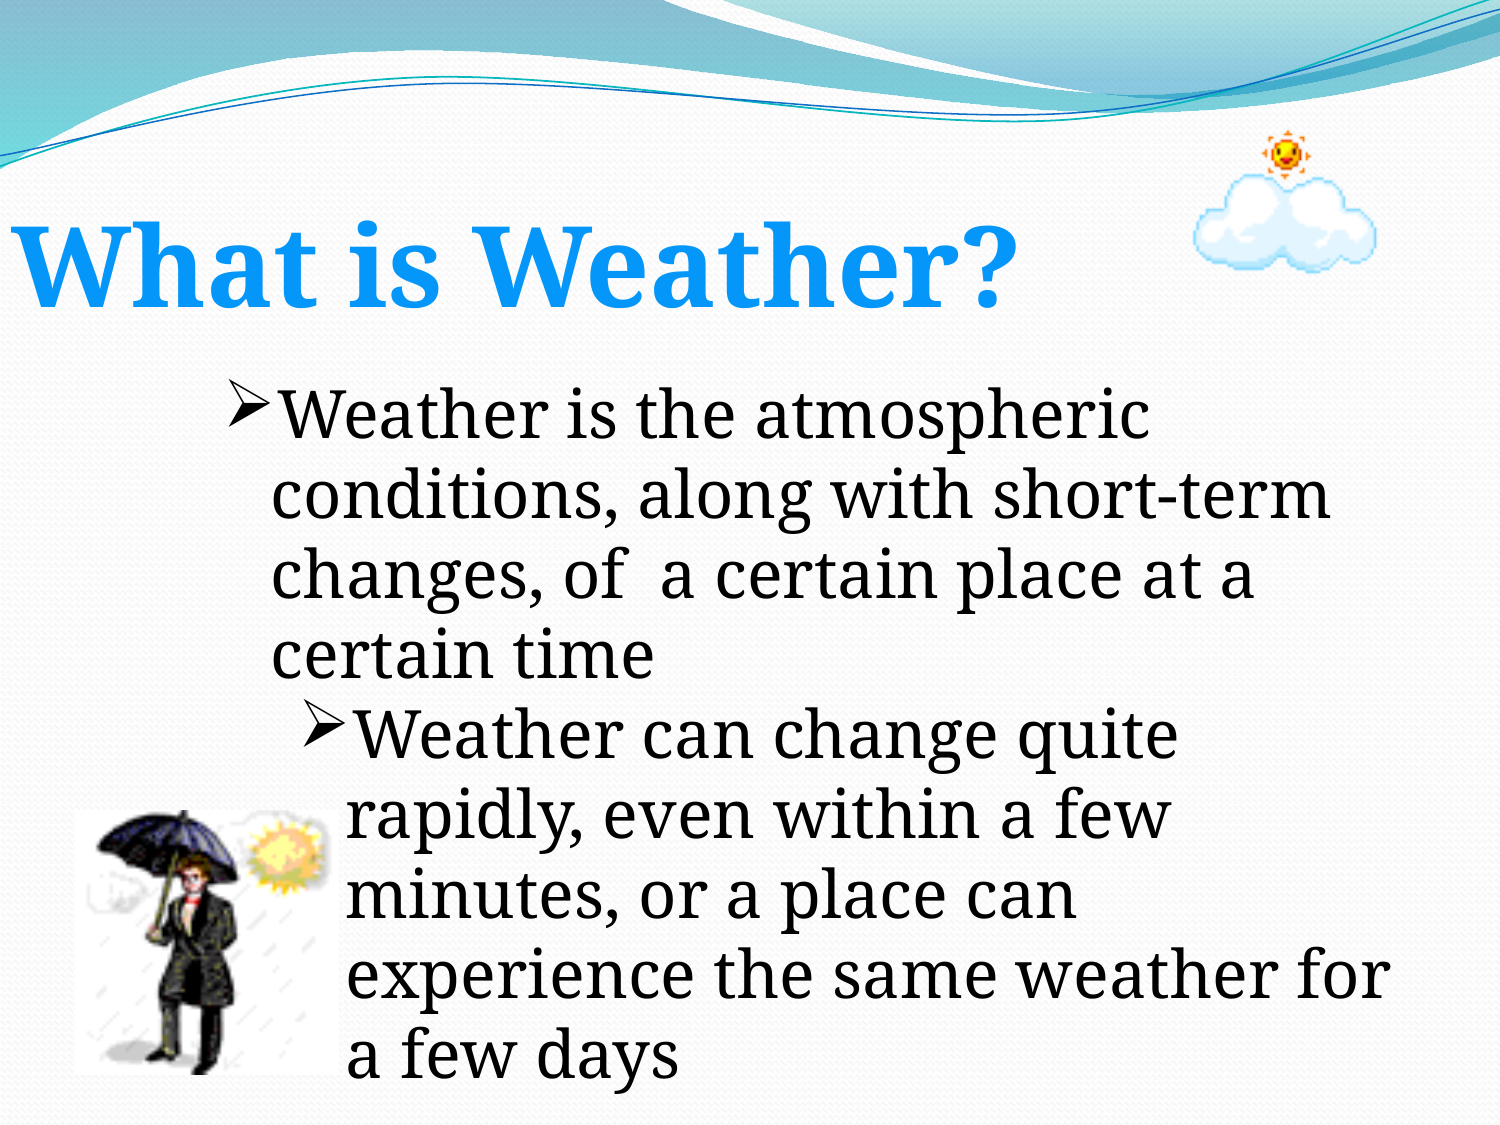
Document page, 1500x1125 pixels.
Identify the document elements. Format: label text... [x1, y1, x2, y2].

text_box Weather is the atmospheric conditions, along with short-term changes, of a certain place at a certain time Weather can change quite rapidly, even within a few minutes, or a place can experience the same weather for a few days [209, 364, 1422, 1099]
picture [1174, 112, 1401, 466]
picture [74, 810, 340, 1076]
text_box What is Weather? [0, 187, 1038, 338]
